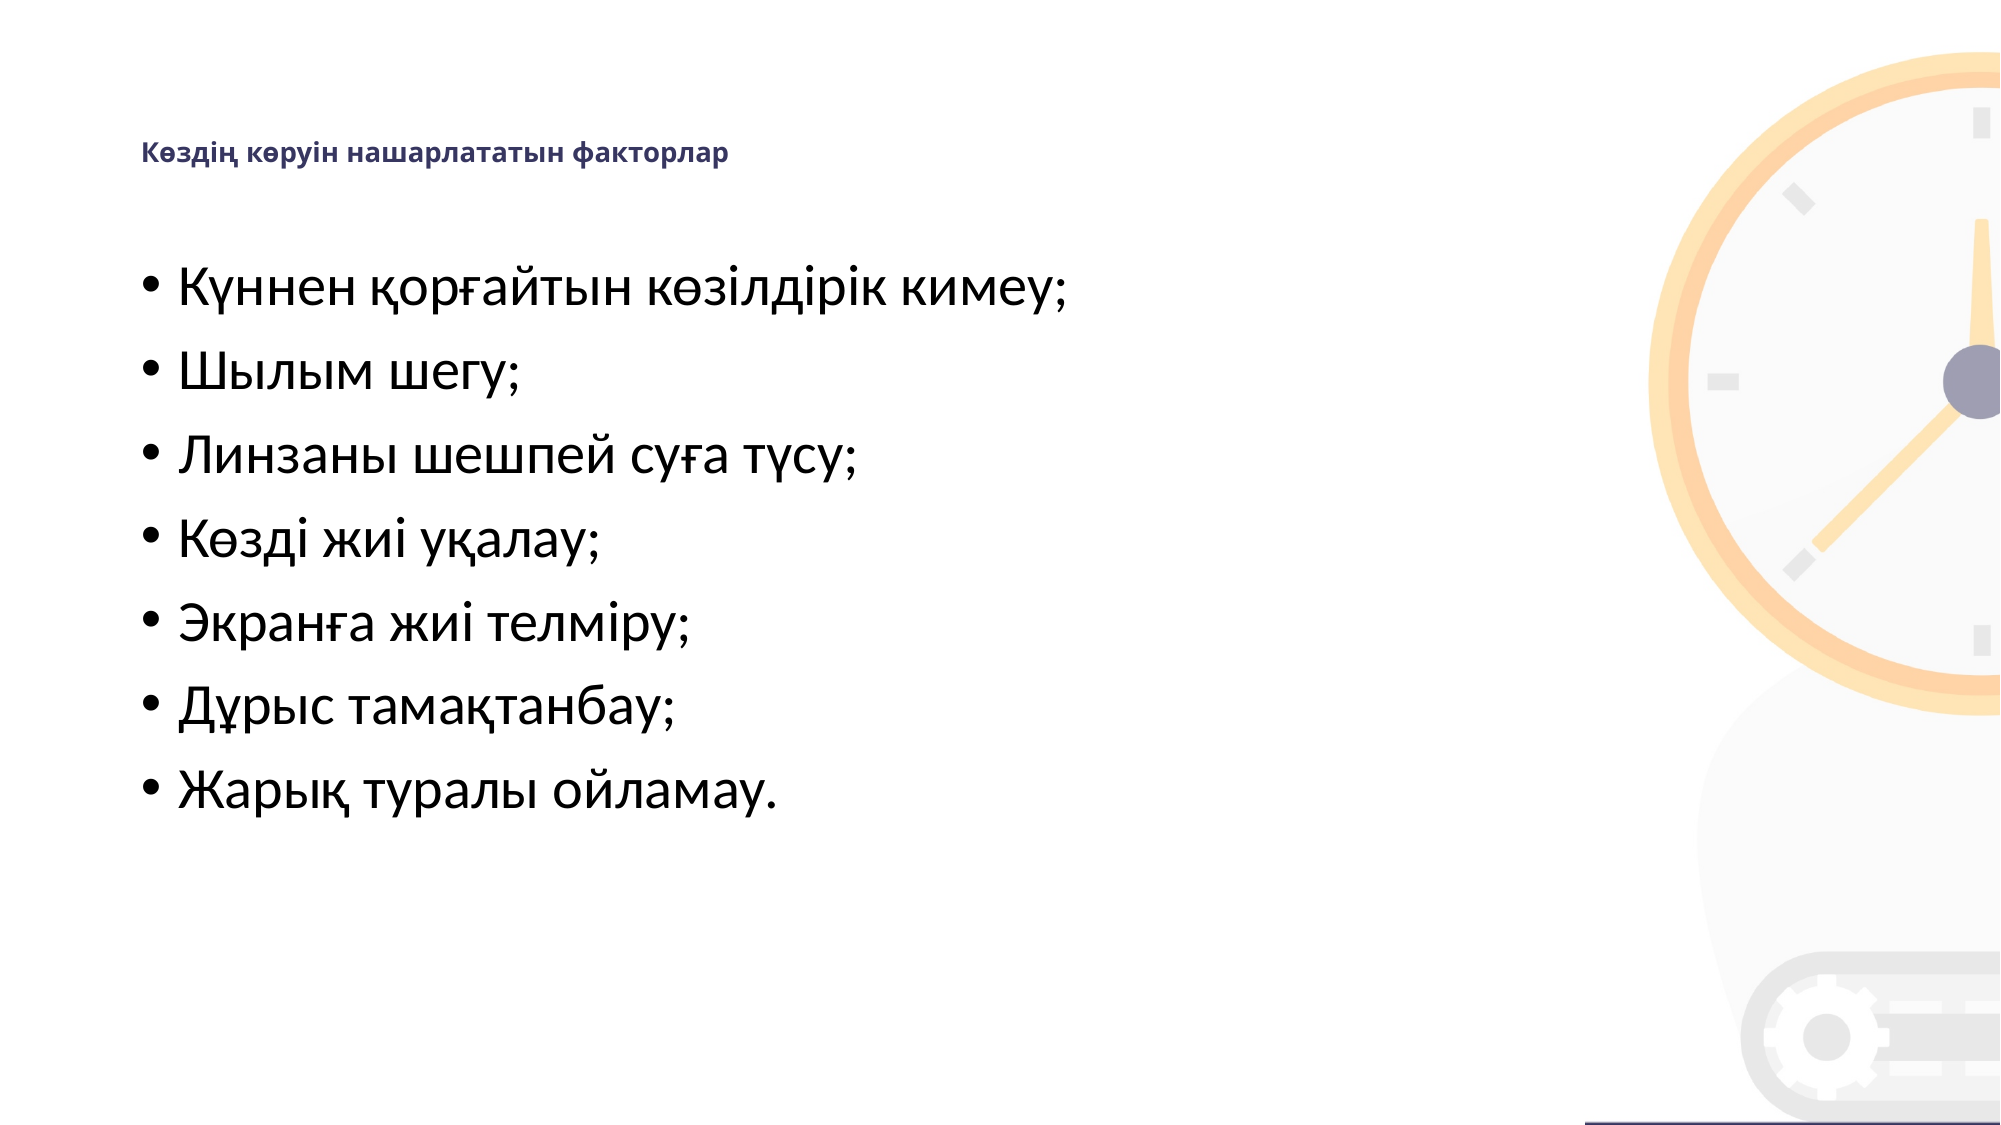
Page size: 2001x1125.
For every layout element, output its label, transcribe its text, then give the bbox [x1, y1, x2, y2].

list Күннен қорғайтын көзілдірік кимеу; Шылым шегу; Линзаны шешпей суға түсу; Көзді жиі уқалау; Экранға жиі телміру; Дұрыс тамақтанбау; Жарық туралы ойламау. [125, 247, 1851, 962]
title Көздің көруін нашарлататын факторлар [125, 130, 1851, 211]
